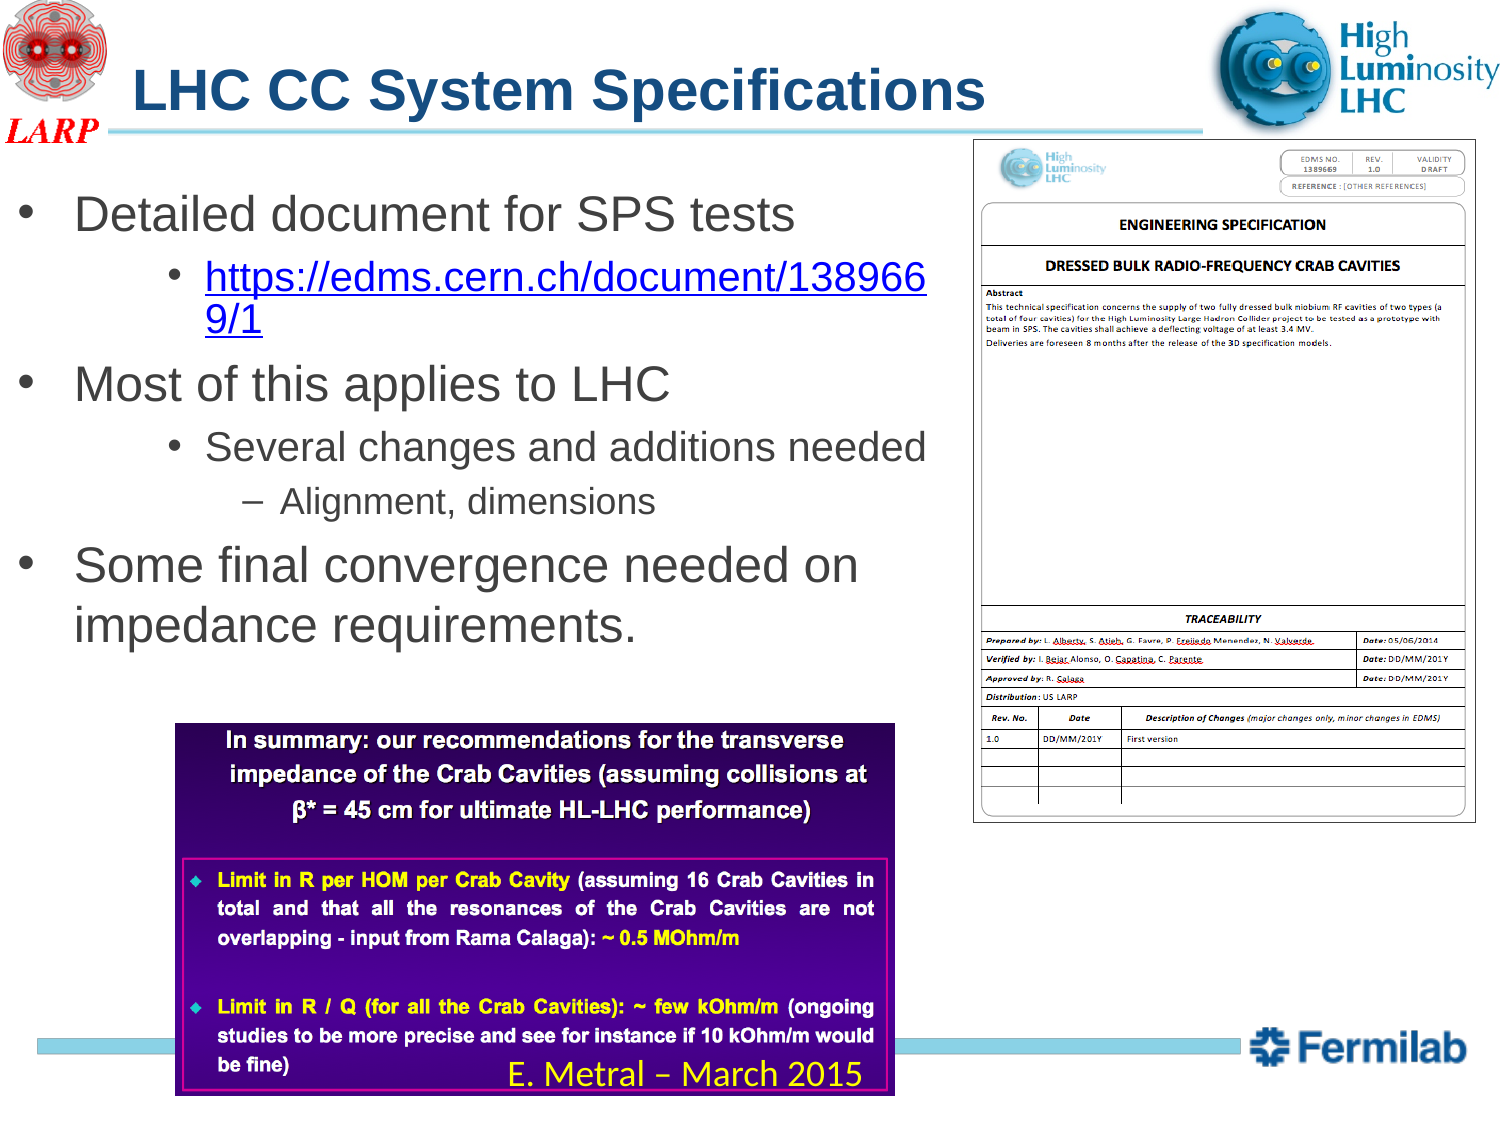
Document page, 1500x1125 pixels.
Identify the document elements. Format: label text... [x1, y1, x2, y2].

picture [0, 0, 108, 143]
list Detailed document for SPS tests https://edms.cern.ch/document/1389669/1 Most of this applies to LHC Several changes and additions needed Alignment, dimensions Some final convergence needed on impedance requirements. [17, 181, 949, 794]
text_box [174, 723, 895, 1102]
picture [973, 0, 1500, 823]
title LHC CC System Specifications [132, 17, 1204, 123]
